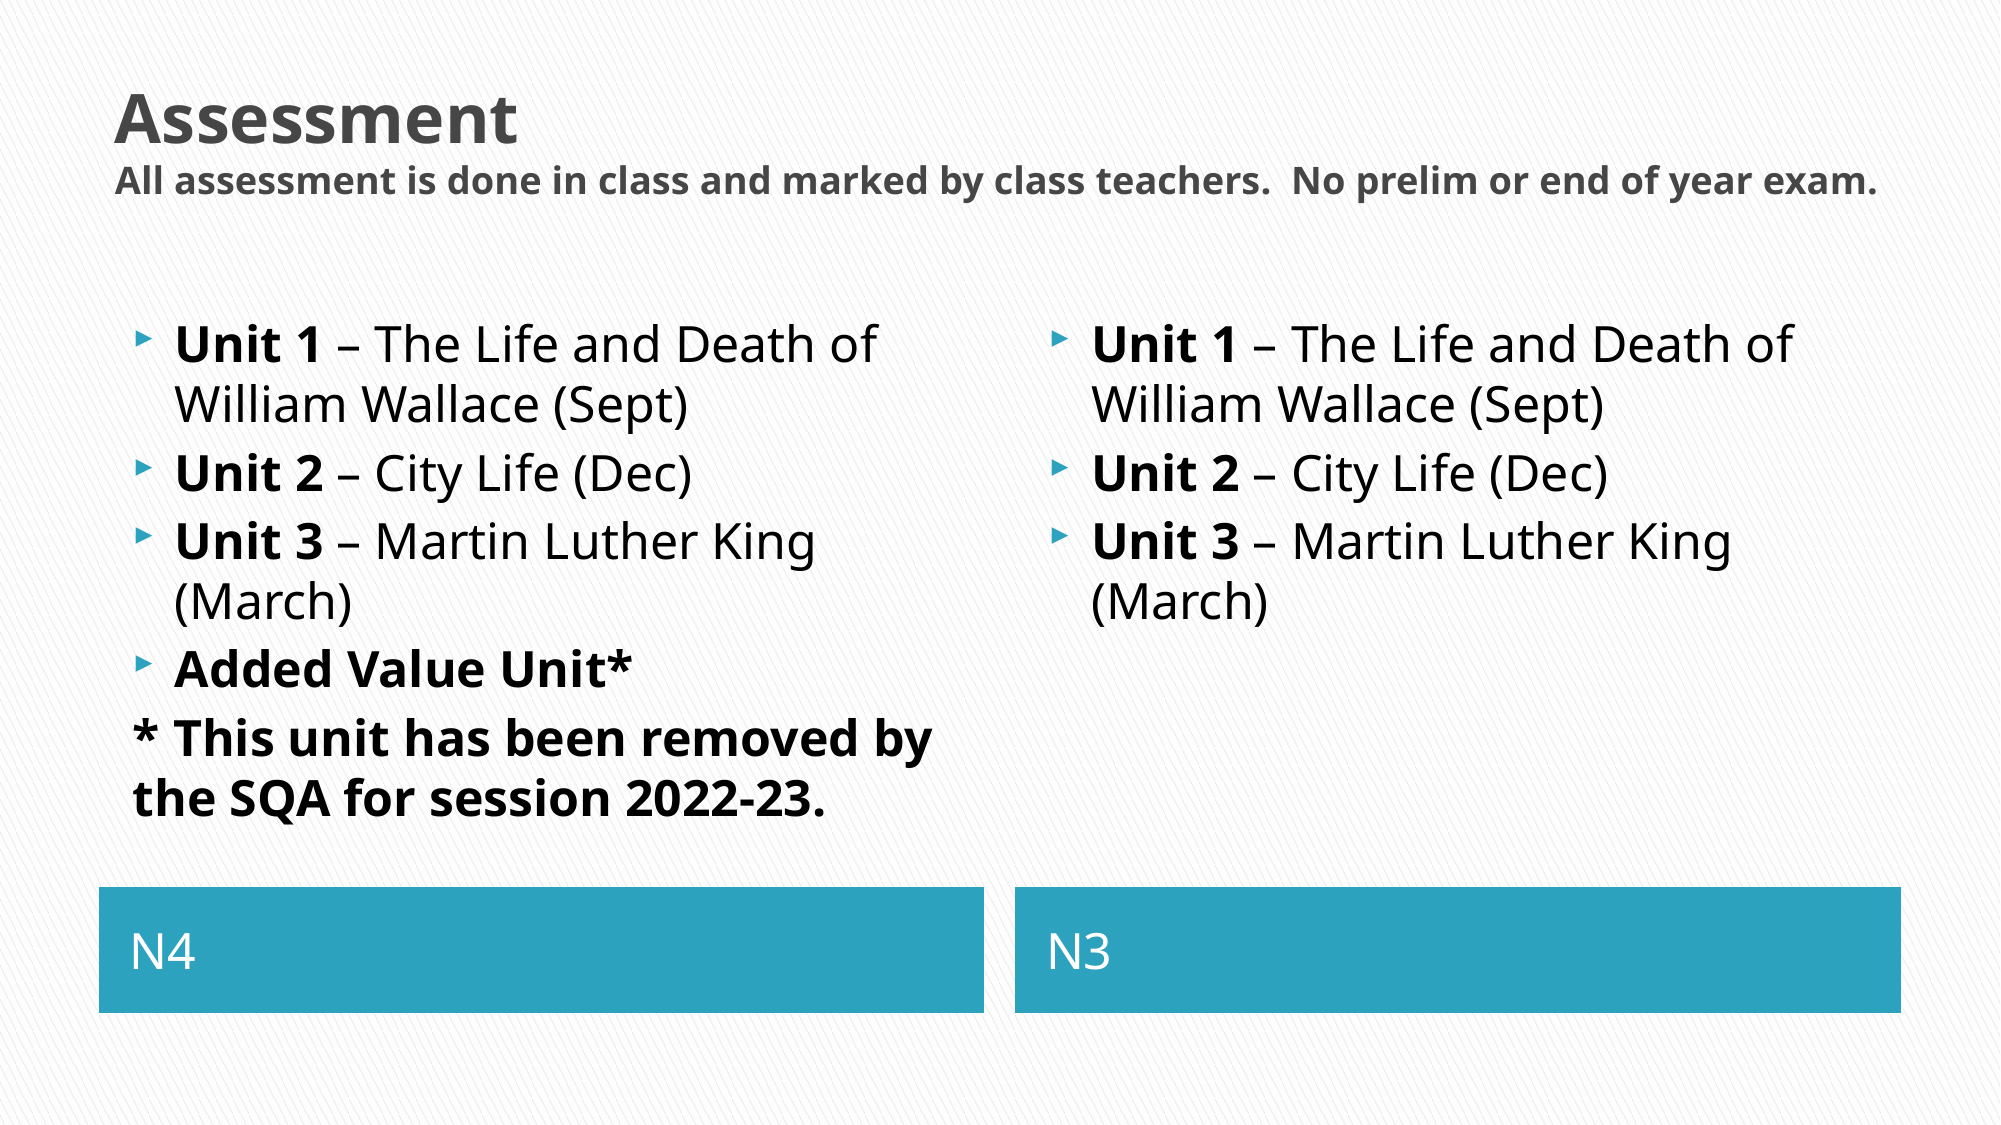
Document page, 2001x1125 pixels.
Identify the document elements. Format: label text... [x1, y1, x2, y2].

list N4 [99, 887, 984, 1013]
list Unit 1 – The Life and Death of William Wallace (Sept) Unit 2 – City Life (Dec) Unit 3 – Martin Luther King (March) Added Value Unit* * This unit has been removed by the SQA for session 2022-23. [99, 236, 984, 884]
title Assessment All assessment is done in class and marked by class teachers. No prelim or end of year exam. [99, 44, 1900, 233]
list N3 [1015, 887, 1901, 1013]
list Unit 1 – The Life and Death of William Wallace (Sept) Unit 2 – City Life (Dec) Unit 3 – Martin Luther King (March) [1015, 236, 1900, 884]
